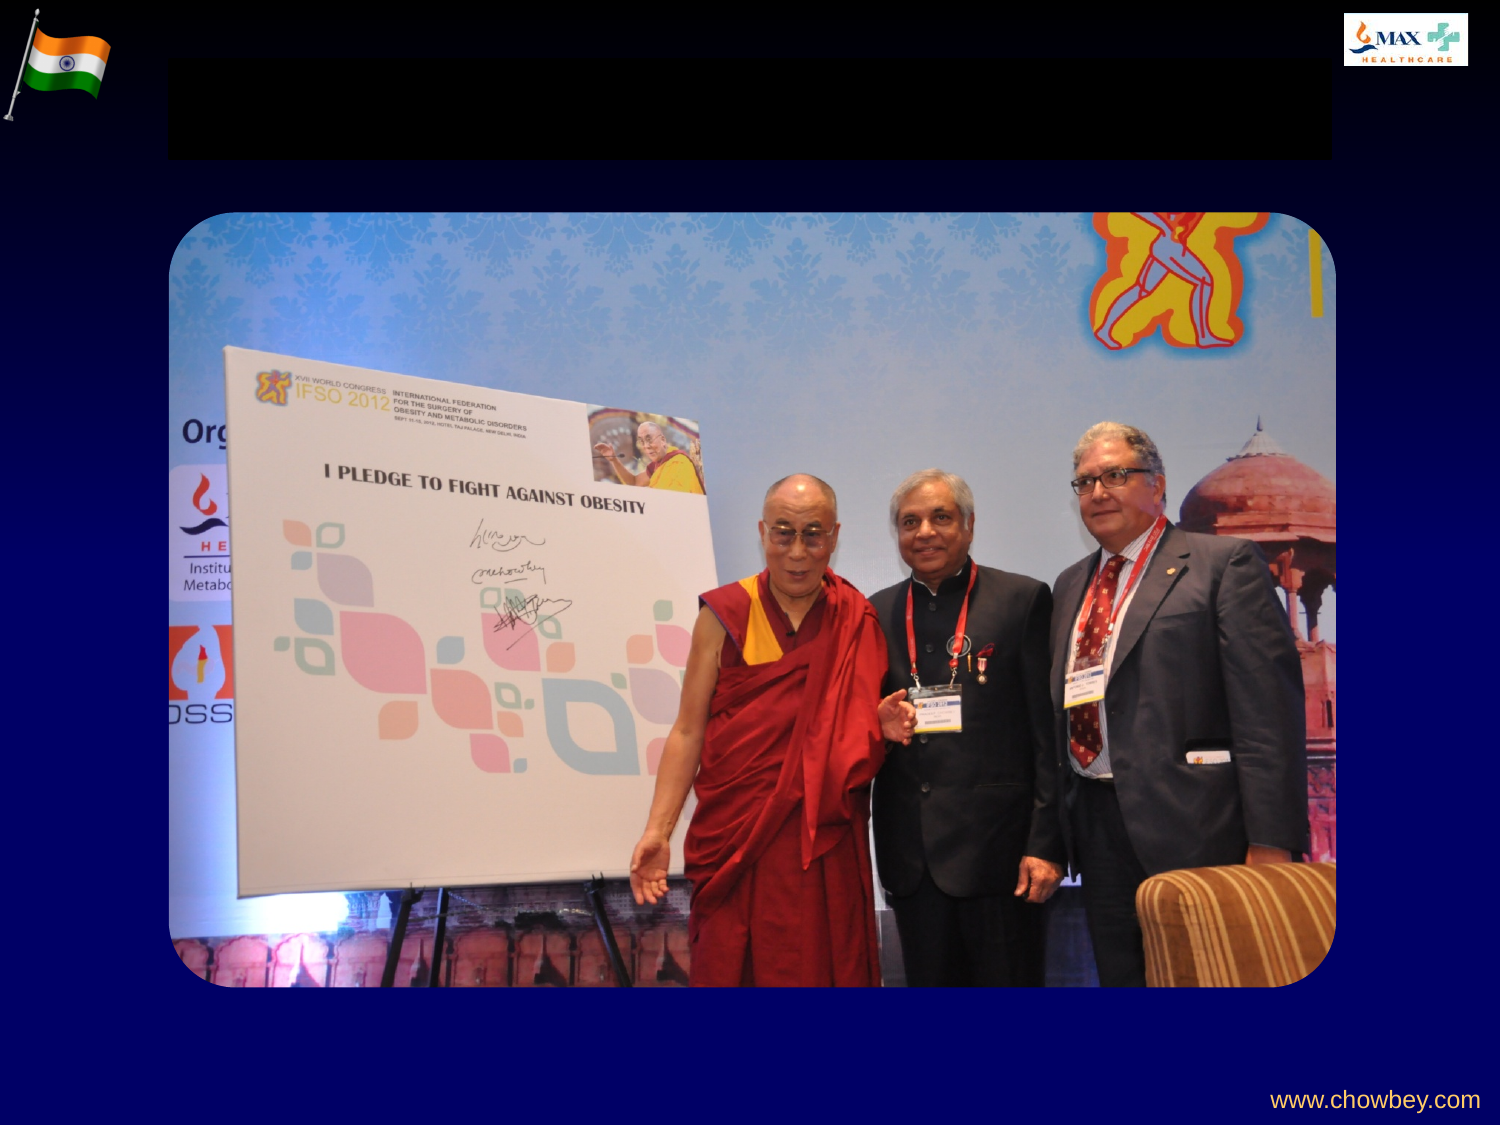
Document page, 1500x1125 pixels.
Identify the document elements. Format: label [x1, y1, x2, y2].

picture [1344, 13, 1469, 66]
picture [168, 212, 1337, 988]
picture [2, 7, 117, 141]
text_box [168, 59, 1332, 160]
